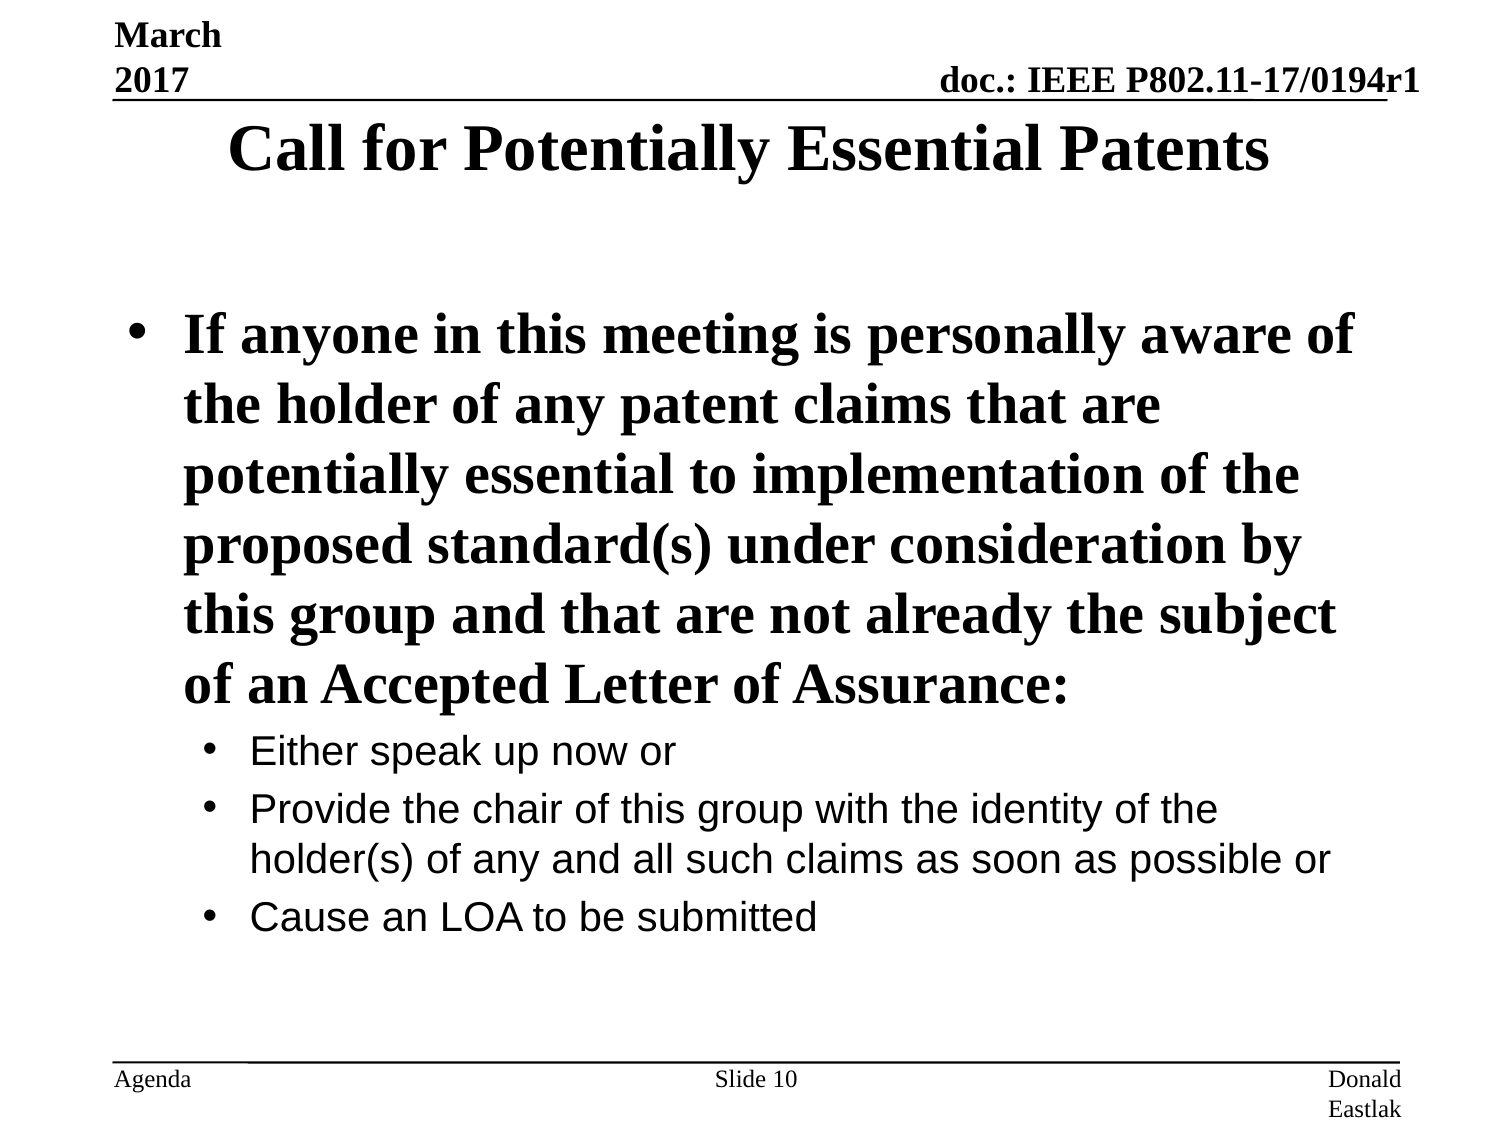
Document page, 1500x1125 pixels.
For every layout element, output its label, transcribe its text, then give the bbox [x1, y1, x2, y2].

slide_number Slide 10 [712, 1062, 800, 1093]
title Call for Potentially Essential Patents [75, 50, 1425, 238]
list If anyone in this meeting is personally aware of the holder of any patent claims that are potentially essential to implementation of the proposed standard(s) under consideration by this group and that are not already the subject of an Accepted Letter of Assurance: Either speak up now or Provide the chair of this group with the identity of the holder(s) of any and all such claims as soon as possible or Cause an LOA to be submitted [112, 287, 1388, 963]
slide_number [114, 54, 290, 100]
footer Donald Eastlake 3rd, Huawei Technologies [1325, 1062, 1402, 1093]
